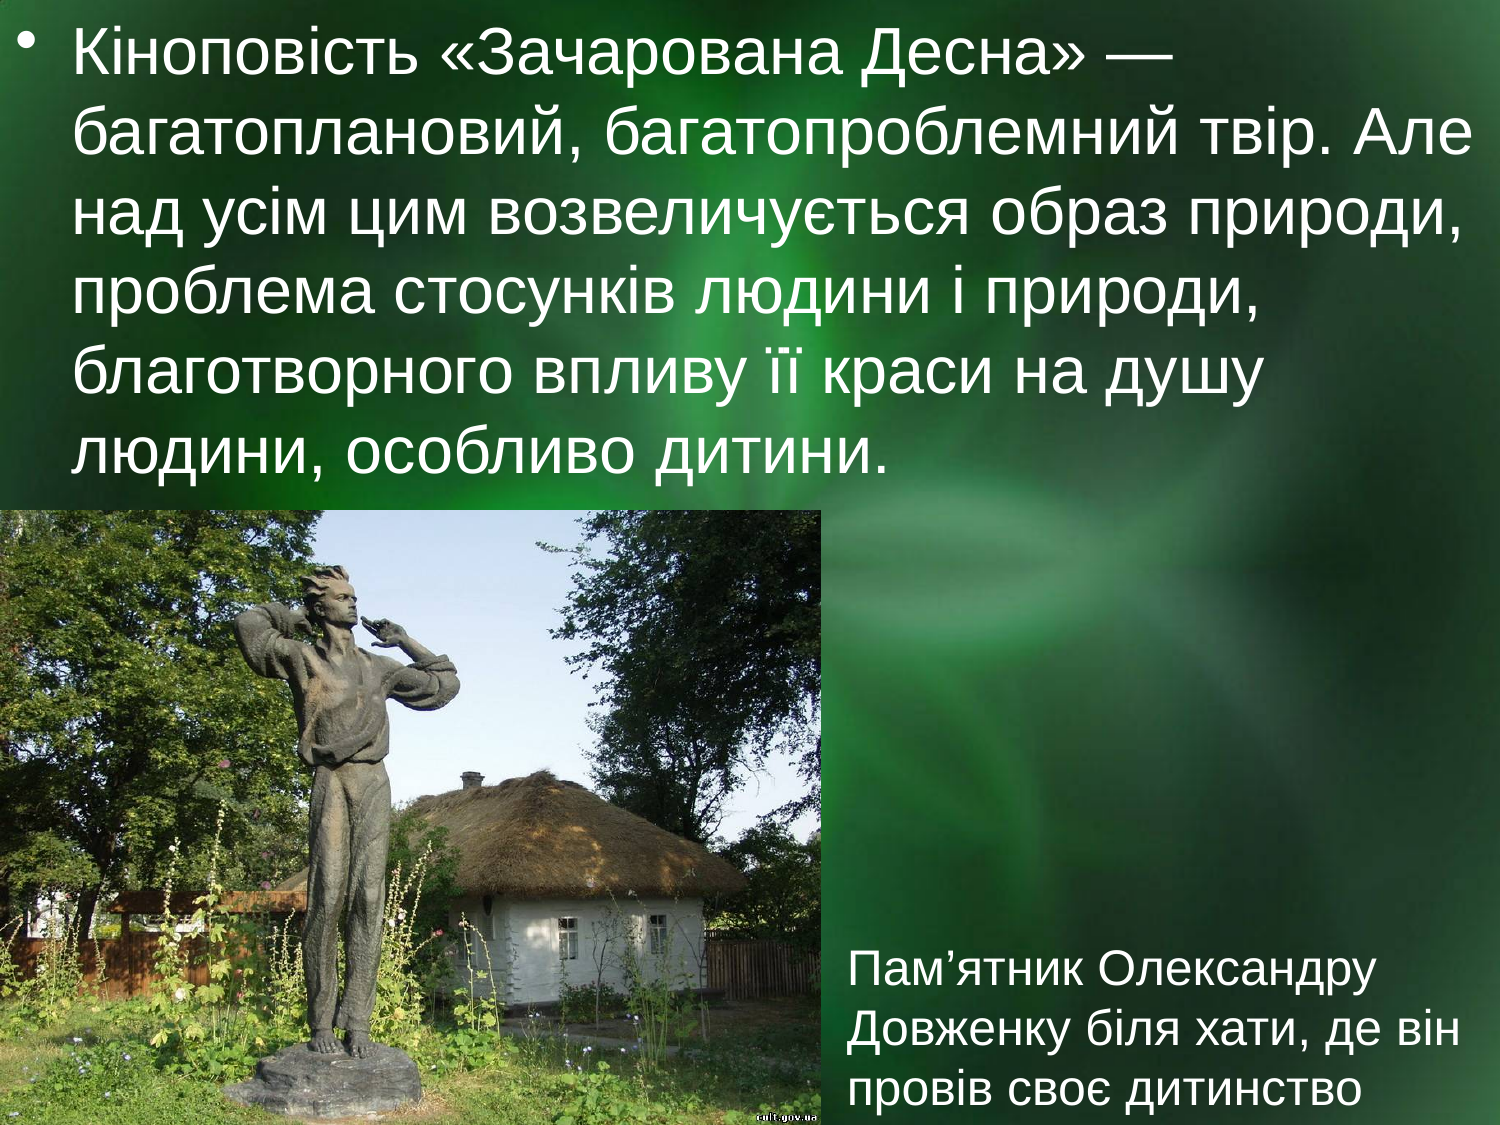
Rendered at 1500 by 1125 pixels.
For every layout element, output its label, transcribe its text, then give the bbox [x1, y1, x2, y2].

list Кіноповість «Зачарована Десна» — багатоплановий, багатопроблемний твір. Але над усім цим возвеличується образ природи, проблема стосунків людини і природи, благотворного впливу її краси на душу людини, особливо дитини. [0, 0, 1500, 743]
text_box Пам’ятник Олександру Довженку біля хати, де він провів своє дитинство [832, 928, 1500, 1123]
picture [0, 510, 1500, 1125]
